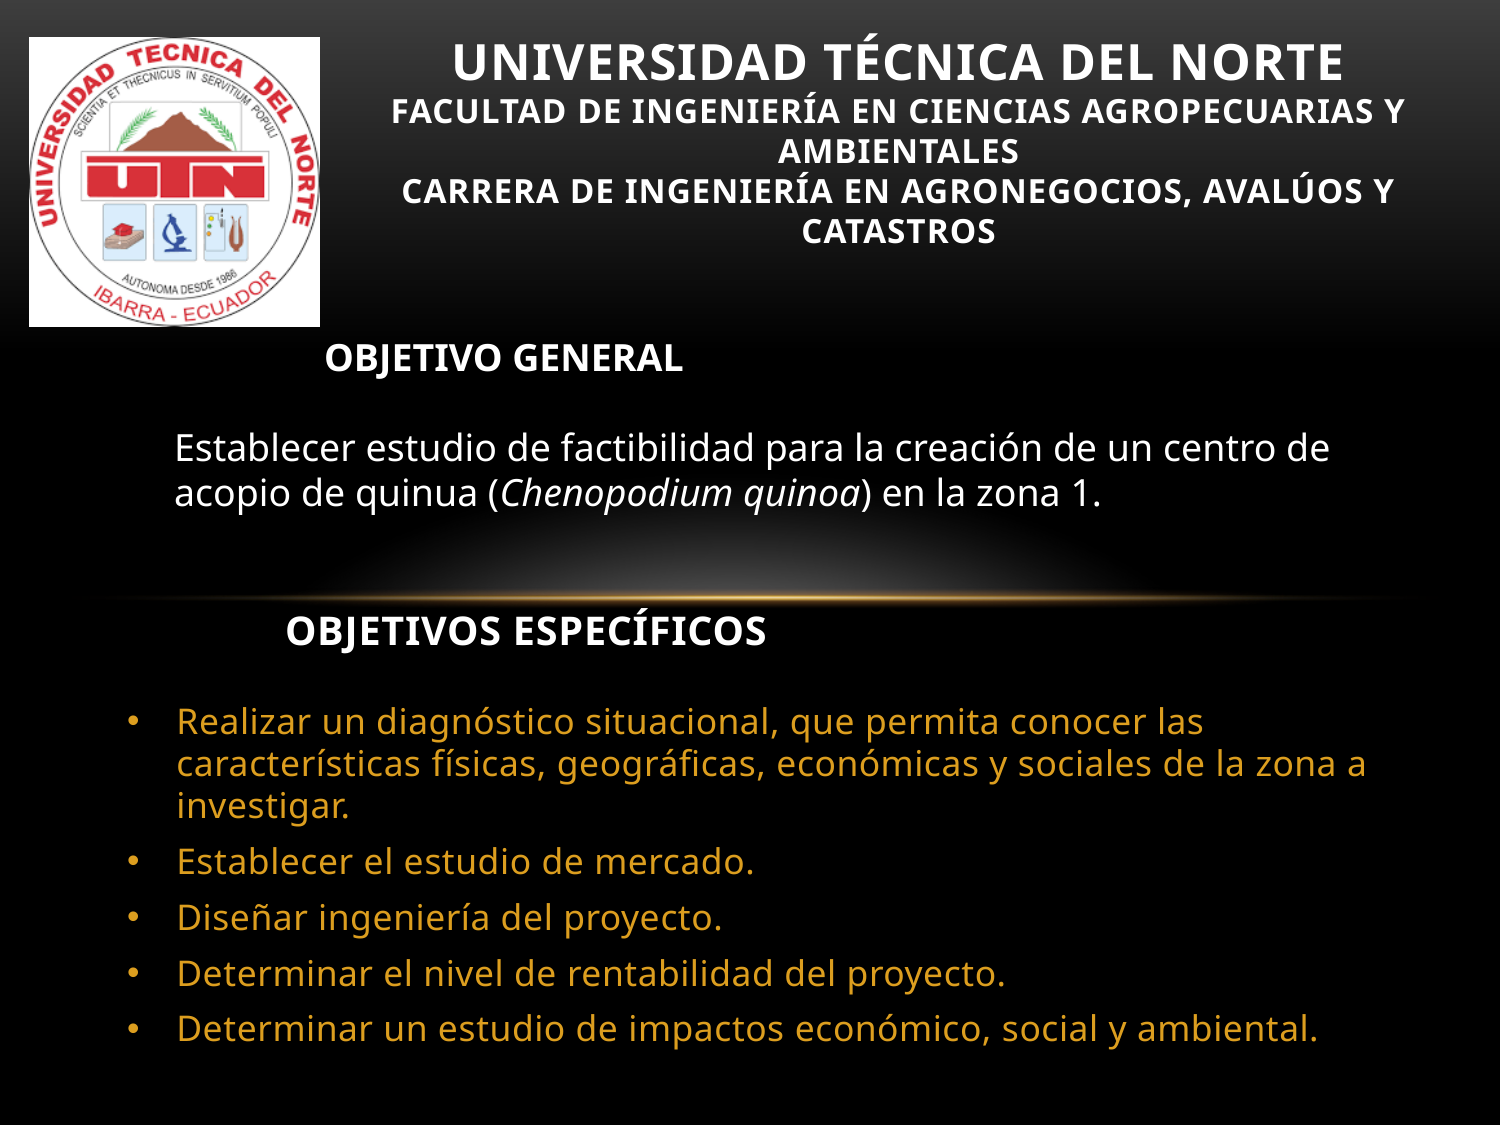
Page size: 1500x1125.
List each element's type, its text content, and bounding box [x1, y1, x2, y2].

text_box OBJETIVO GENERAL Establecer estudio de factibilidad para la creación de un centro de acopio de quinua (Chenopodium quinoa) en la zona 1. [159, 326, 1353, 581]
subtitle OBJETIVOS ESPECÍFICOS Realizar un diagnóstico situacional, que permita conocer las características físicas, geográficas, económicas y sociales de la zona a investigar. Establecer el estudio de mercado. Diseñar ingeniería del proyecto. Determinar el nivel de rentabilidad del proyecto. Determinar un estudio de impactos económico, social y ambiental. [112, 597, 1400, 1059]
picture [0, 0, 1500, 750]
text_box Universidad técnica del norte FACULTAD DE INGENIERÍA EN CIENCIAS AGROPECUARIAS Y AMBIENTALES CARRERA DE INGENIERÍA EN AGRONEGOCIOS, AVALÚOS Y CATASTROS [346, 37, 1453, 298]
